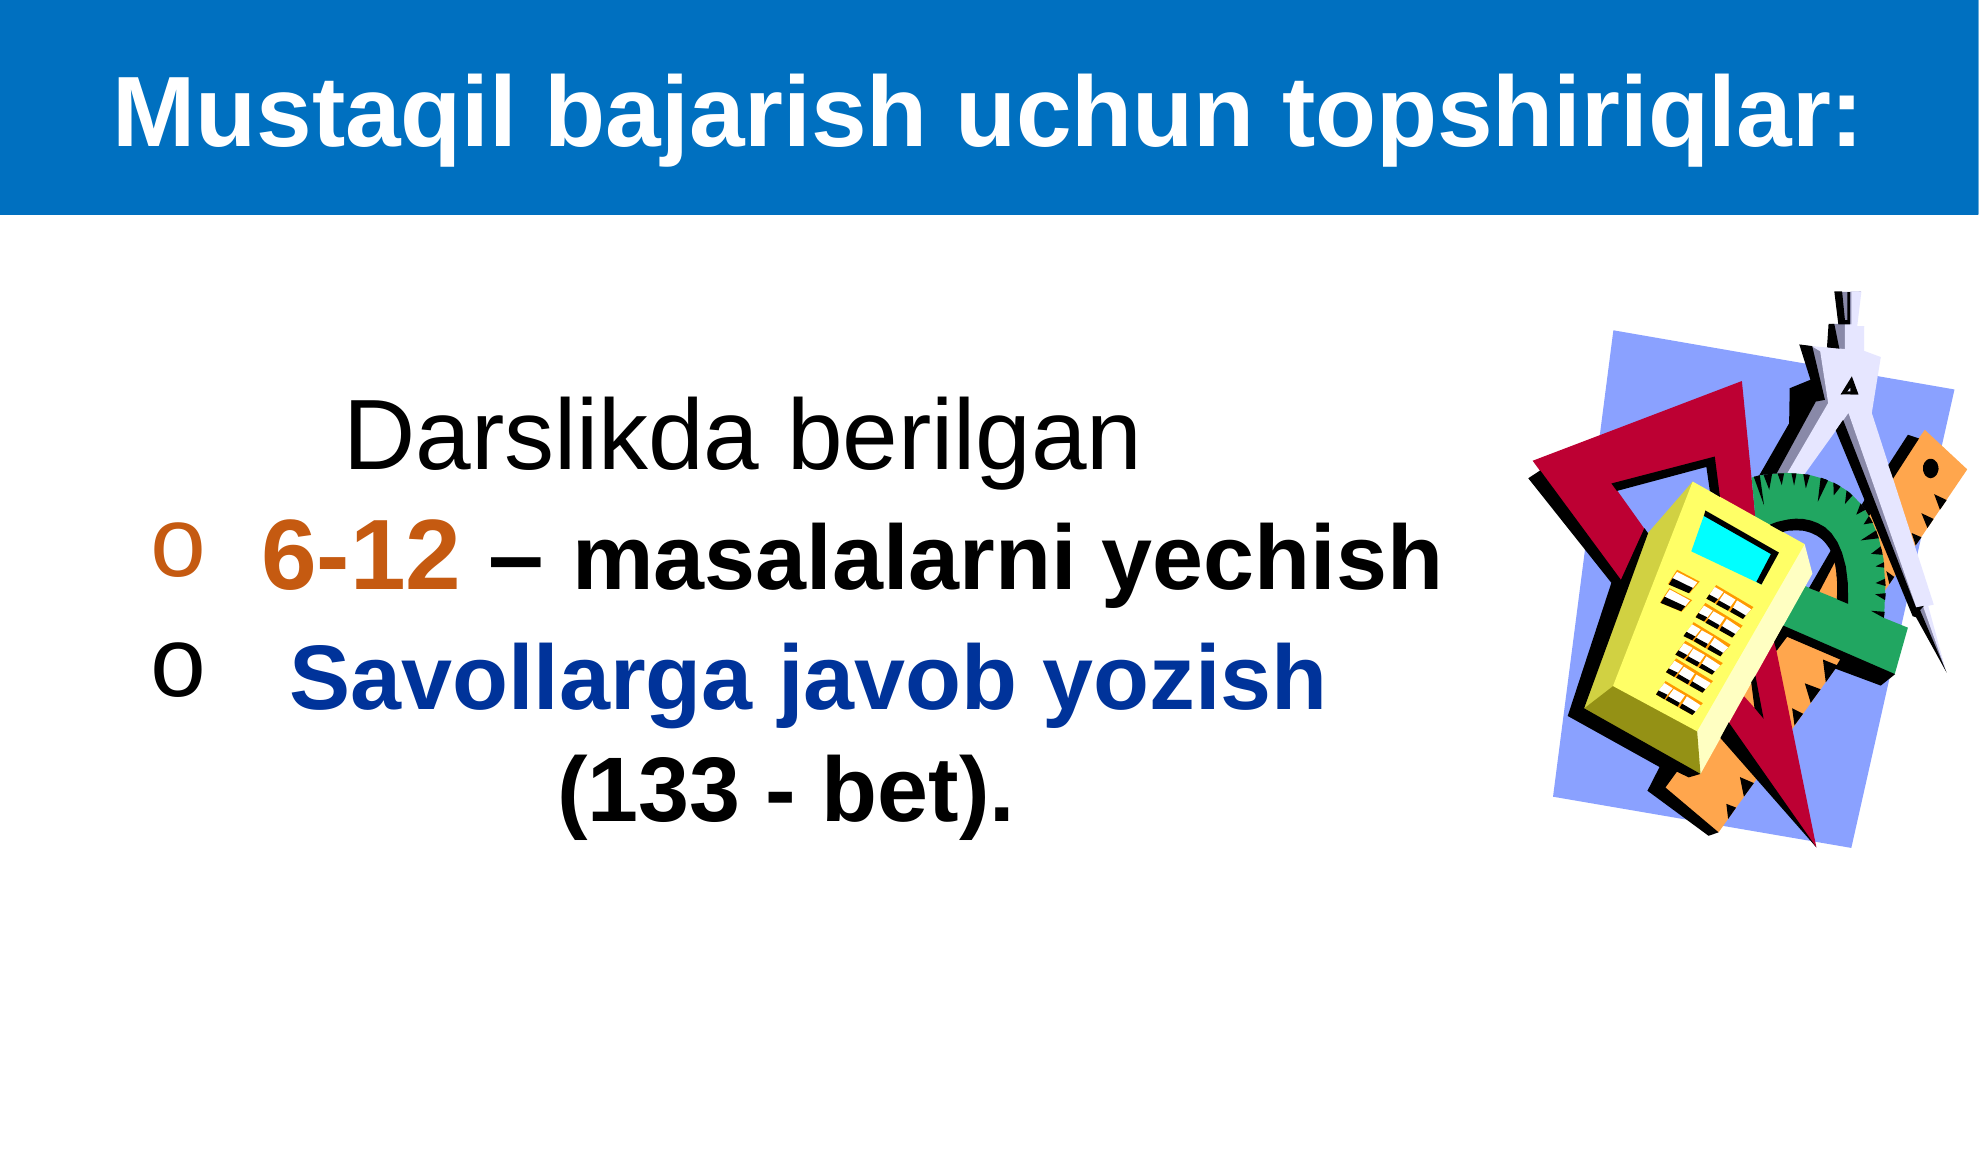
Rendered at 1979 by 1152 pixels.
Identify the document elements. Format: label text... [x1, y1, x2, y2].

picture [1528, 286, 1972, 853]
text_box Darslikda berilgan 6-12 – masalalarni yechish Savollarga javob yozish (133 - bet). [134, 362, 1460, 847]
text_box Mustaqil bajarish uchun topshiriqlar: [0, 0, 1979, 215]
